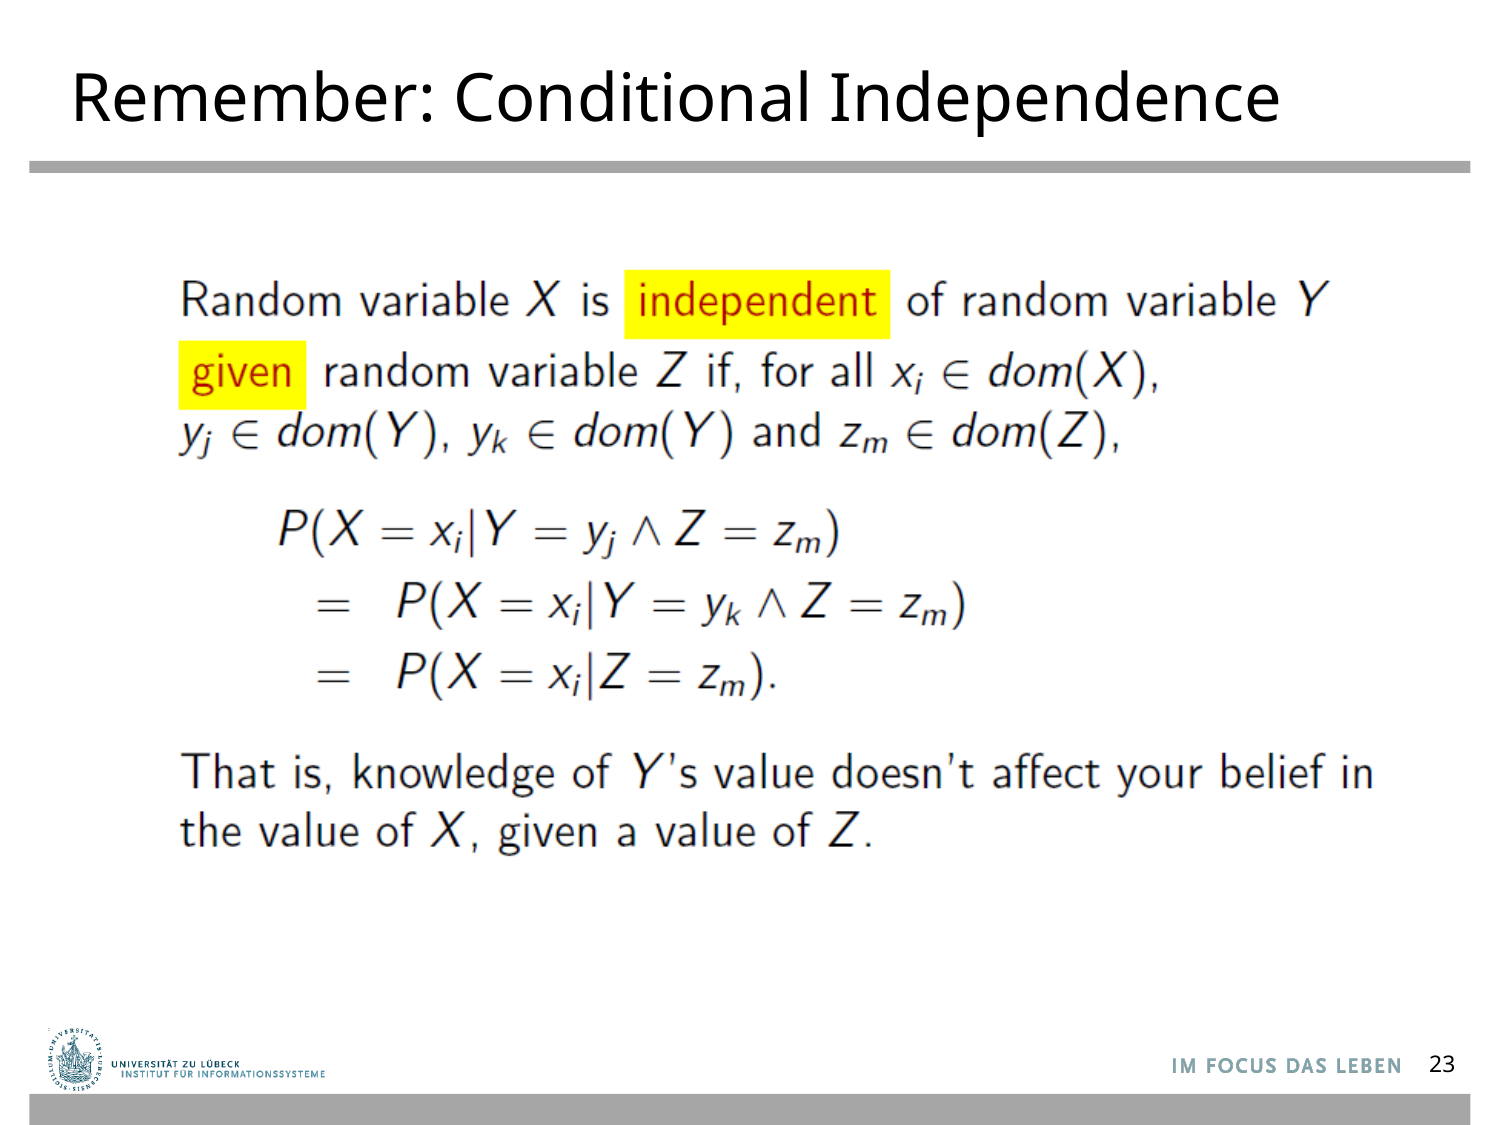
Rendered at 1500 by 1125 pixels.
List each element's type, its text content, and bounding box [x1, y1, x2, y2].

slide_number 23 [1305, 1050, 1471, 1083]
picture [76, 184, 1430, 910]
picture [1173, 1058, 1305, 1073]
title Remember: Conditional Independence [55, 47, 1500, 138]
